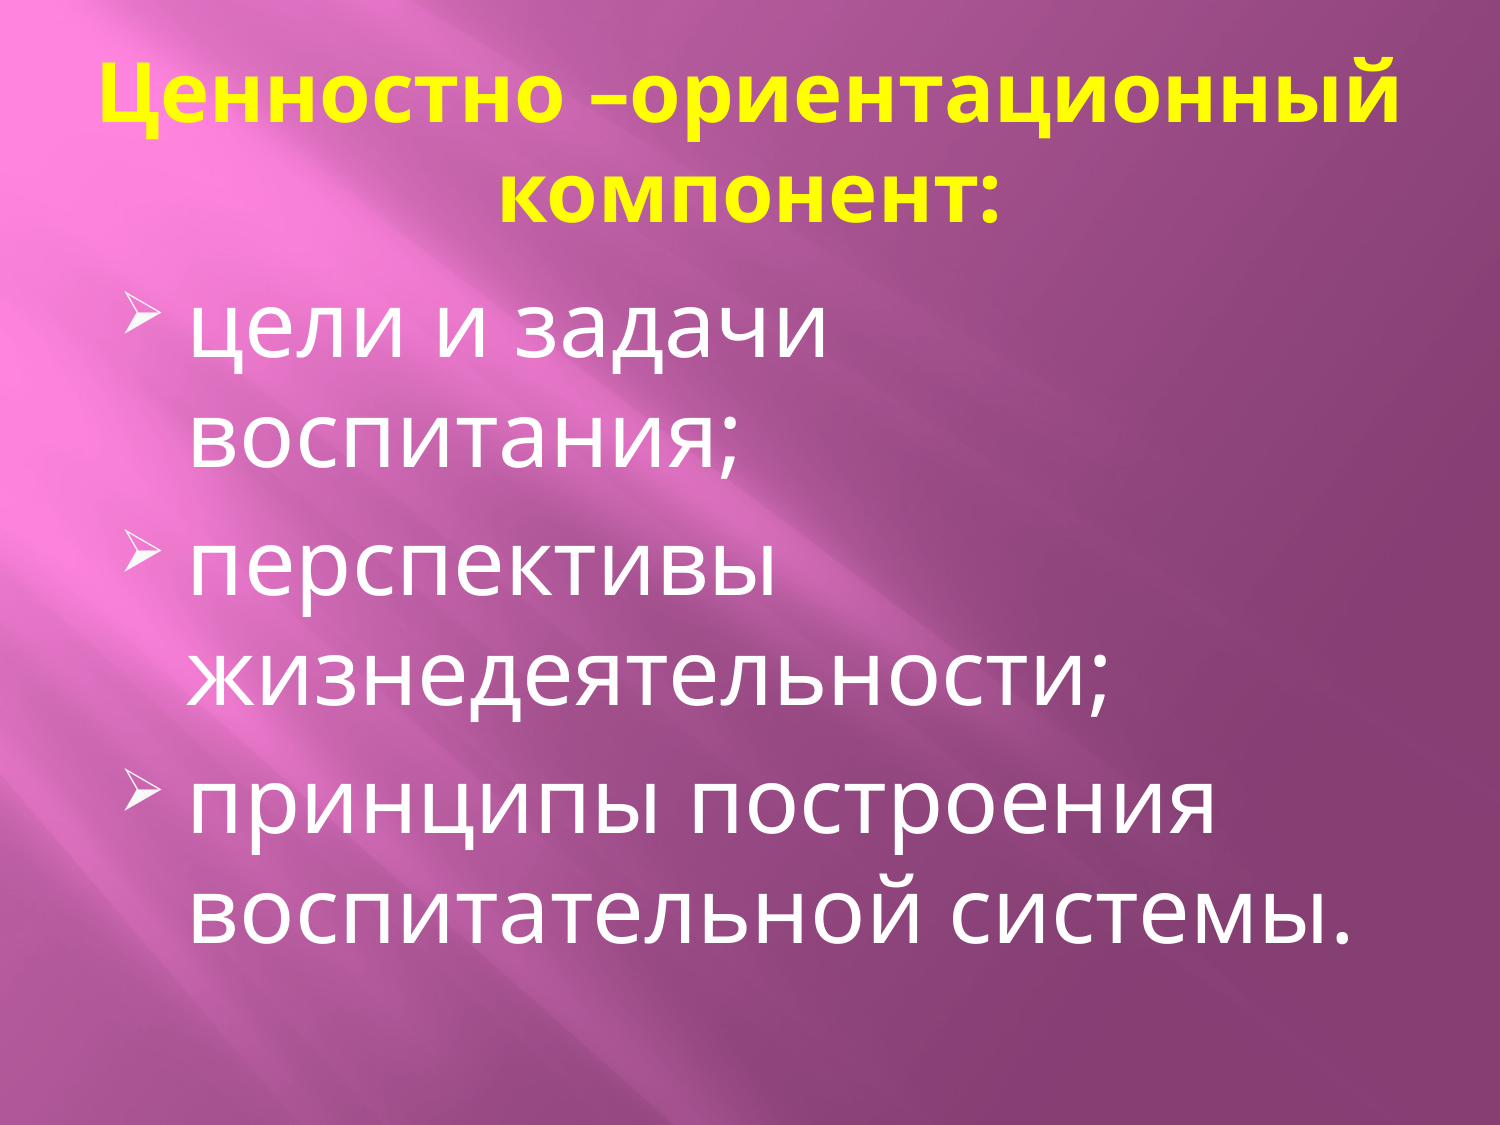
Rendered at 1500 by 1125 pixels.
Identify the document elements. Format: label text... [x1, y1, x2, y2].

list цели и задачи воспитания; перспективы жизнедеятельности; принципы построения воспитательной системы. [82, 257, 1383, 1001]
title Ценностно –ориентационный компонент: [75, 45, 1425, 233]
